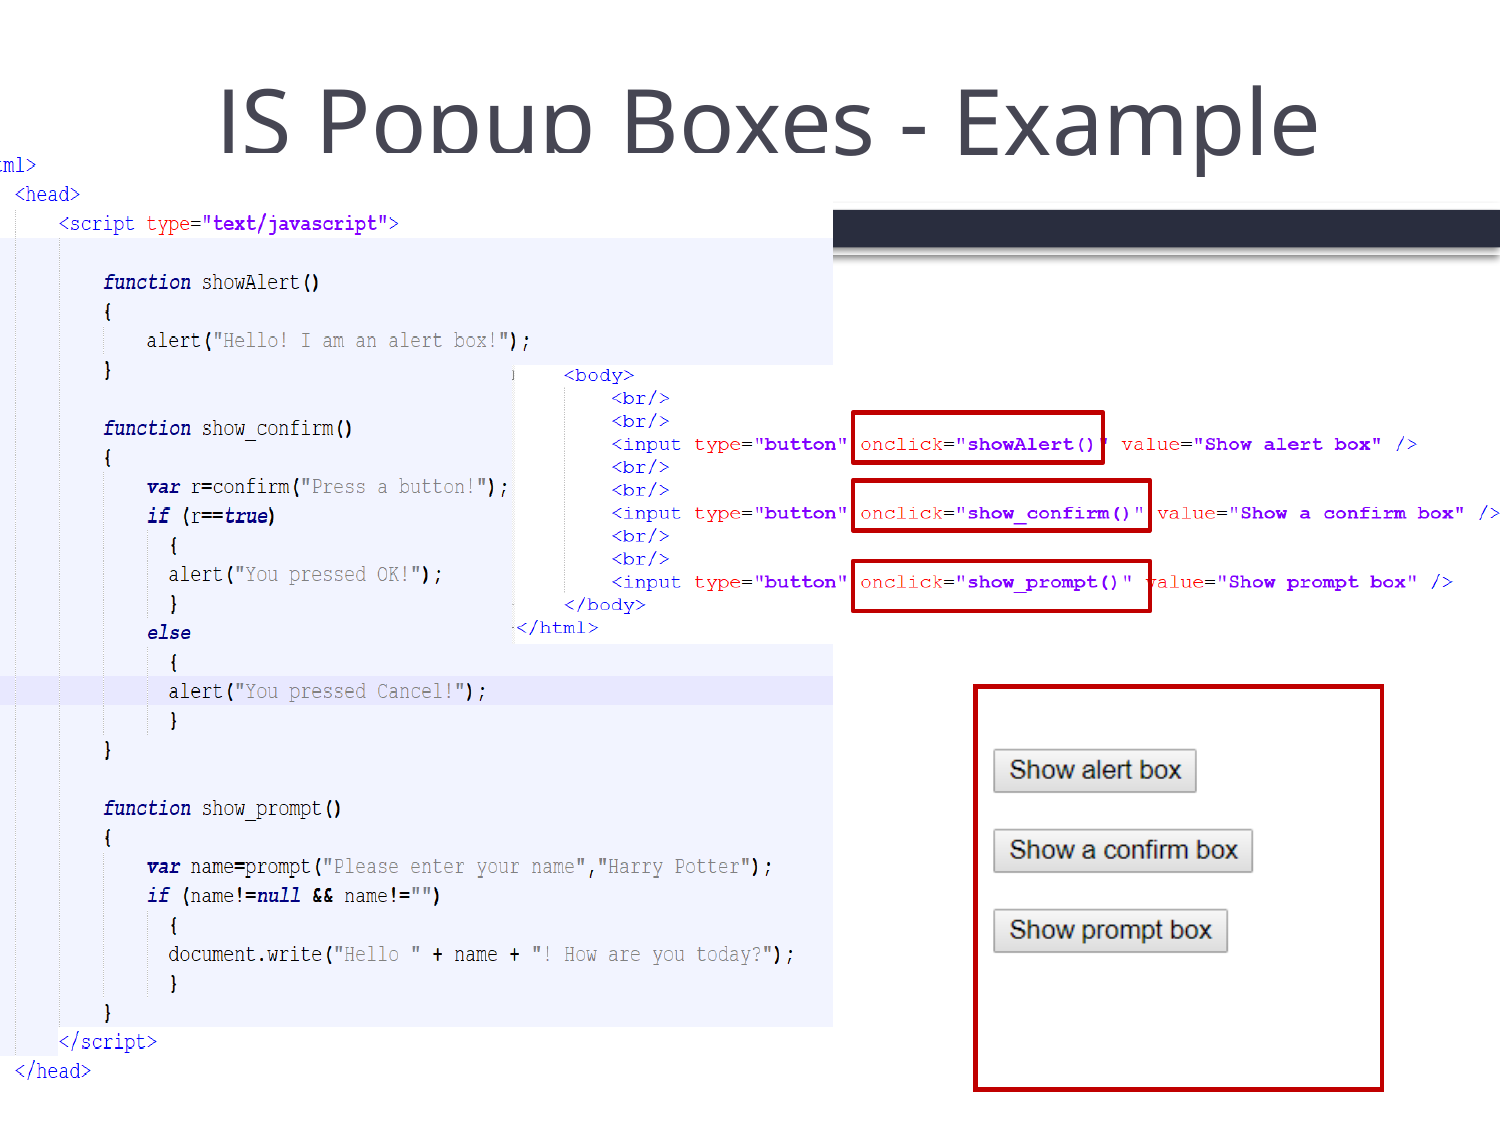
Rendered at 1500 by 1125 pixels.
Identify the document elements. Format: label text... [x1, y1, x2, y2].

picture [0, 153, 1500, 1088]
picture [977, 688, 1380, 1088]
title JS Popup Boxes - Example [100, 37, 1438, 200]
